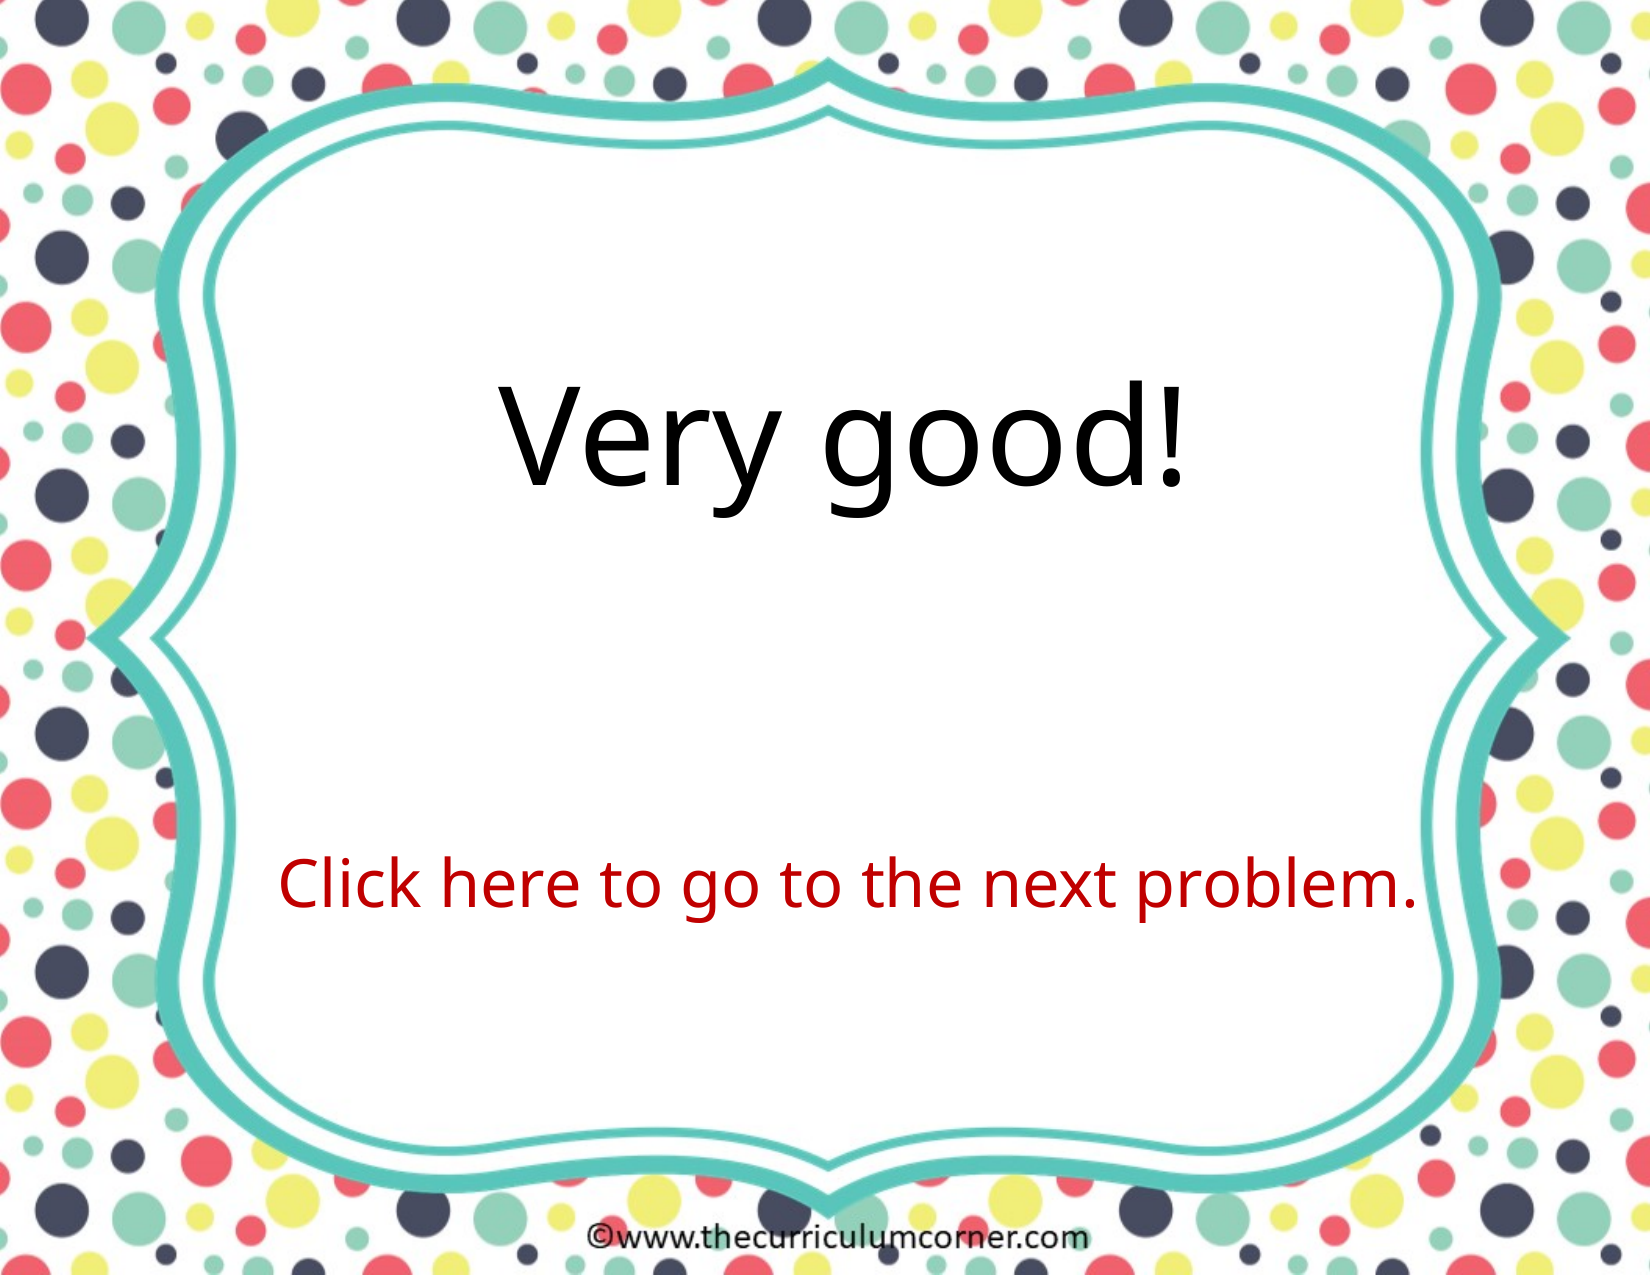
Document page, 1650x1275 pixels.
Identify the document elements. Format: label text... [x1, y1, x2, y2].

text_box Very good! [483, 340, 1207, 520]
text_box Click here to go to the next problem. [263, 833, 1436, 928]
picture [0, 0, 1650, 1275]
